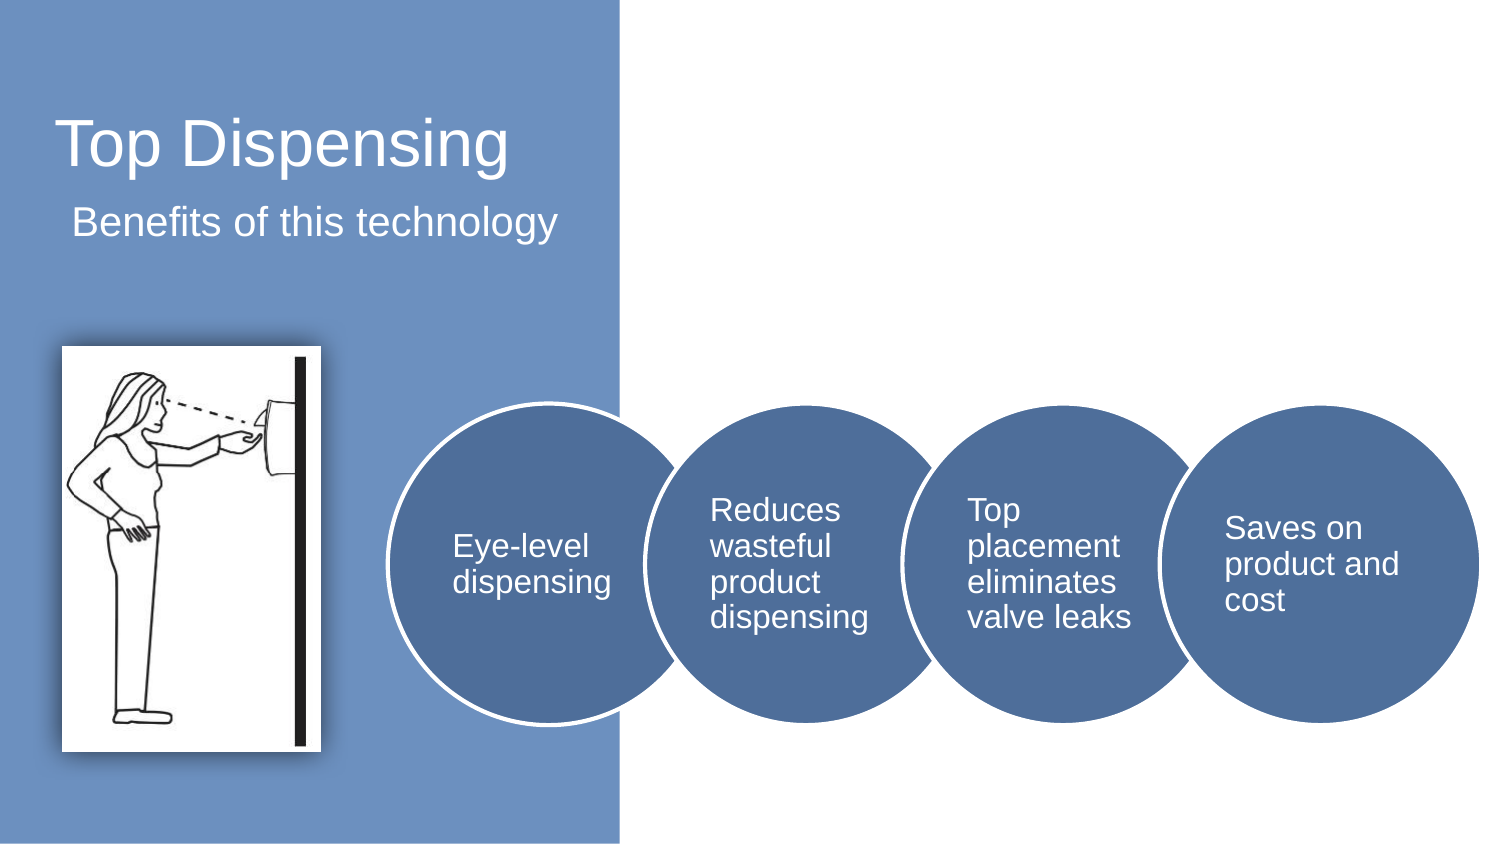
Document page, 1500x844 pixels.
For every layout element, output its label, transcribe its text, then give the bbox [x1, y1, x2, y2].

title Top Dispensing [39, 84, 629, 182]
subtitle Benefits of this technology [37, 171, 575, 260]
picture [62, 346, 321, 753]
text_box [387, 309, 1482, 820]
